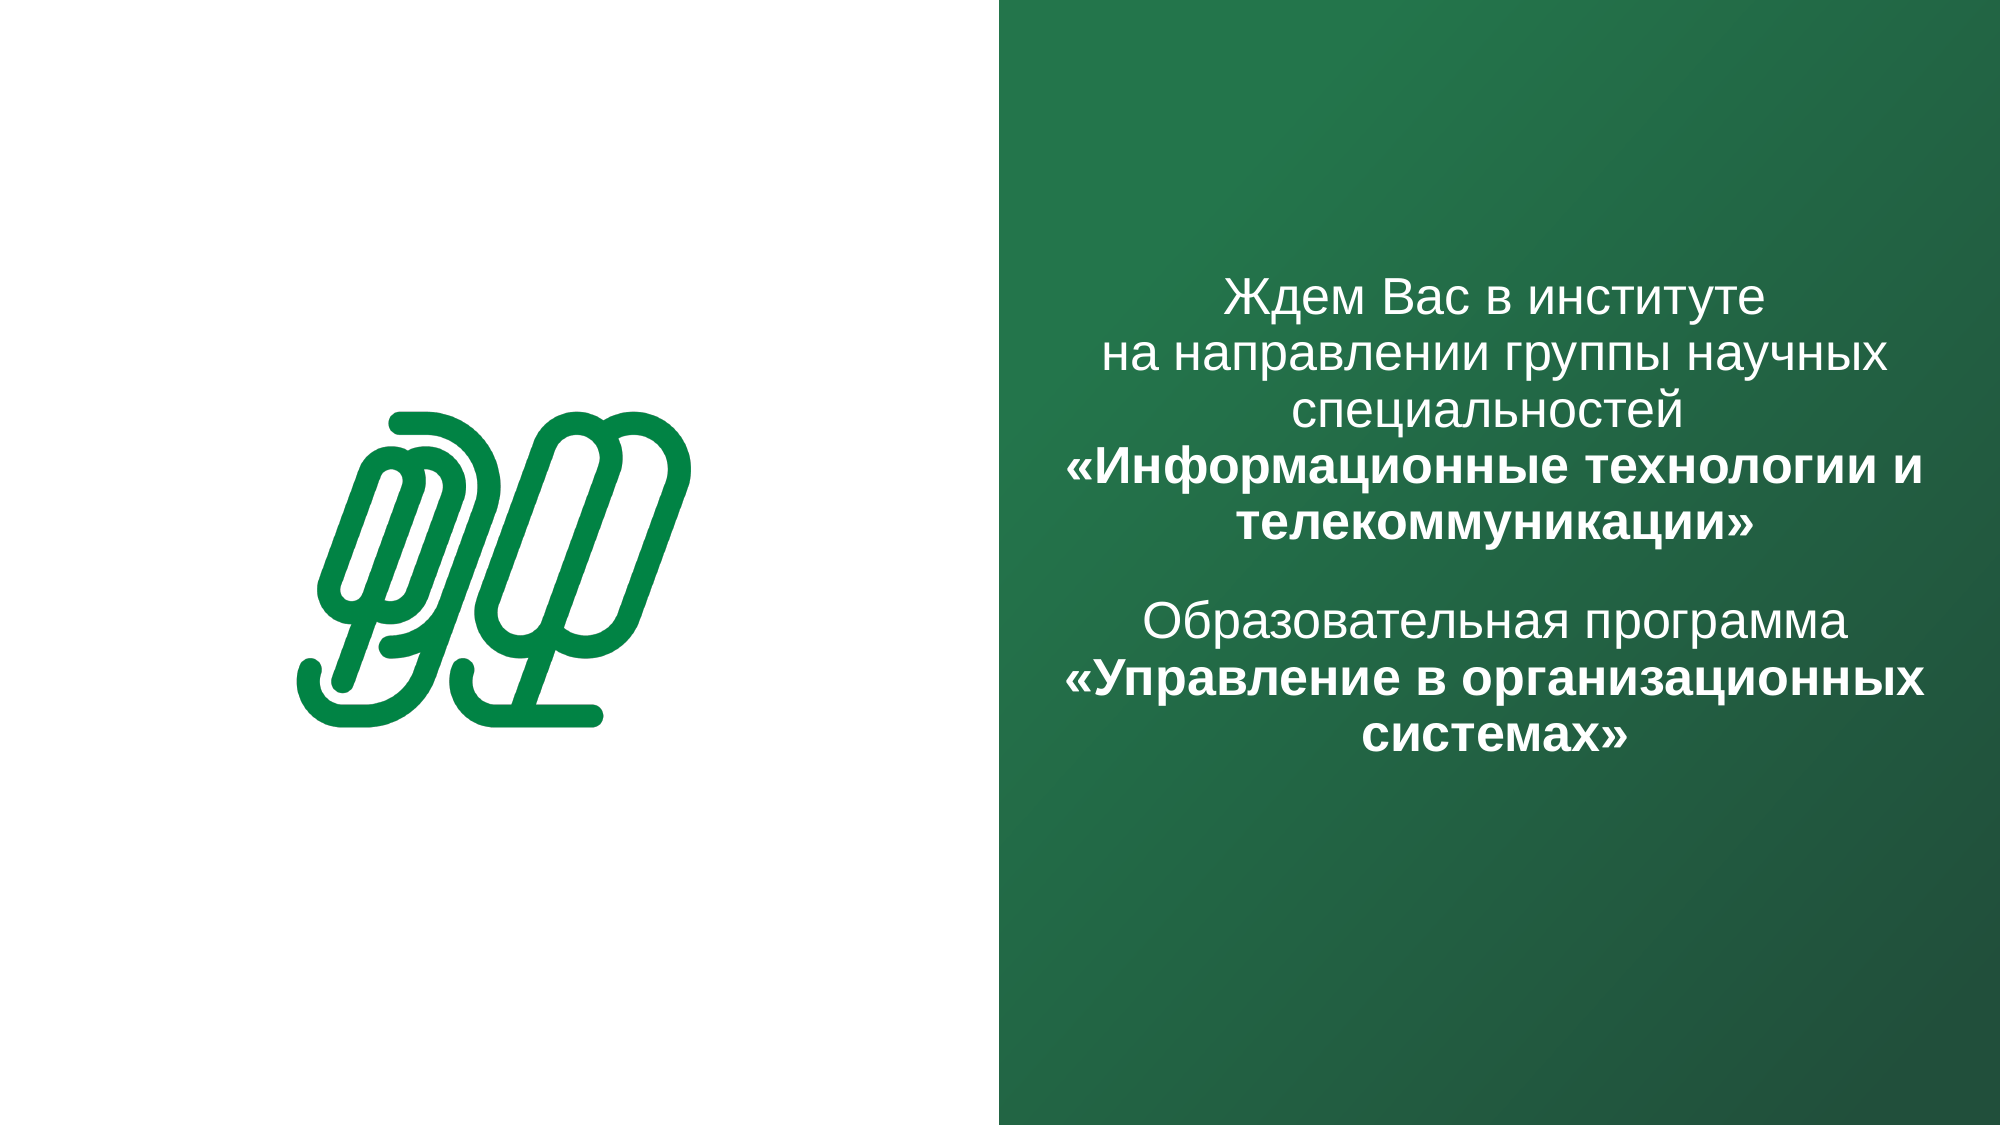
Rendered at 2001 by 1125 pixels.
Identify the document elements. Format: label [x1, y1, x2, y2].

picture [130, 231, 857, 893]
picture [999, 0, 2000, 1125]
